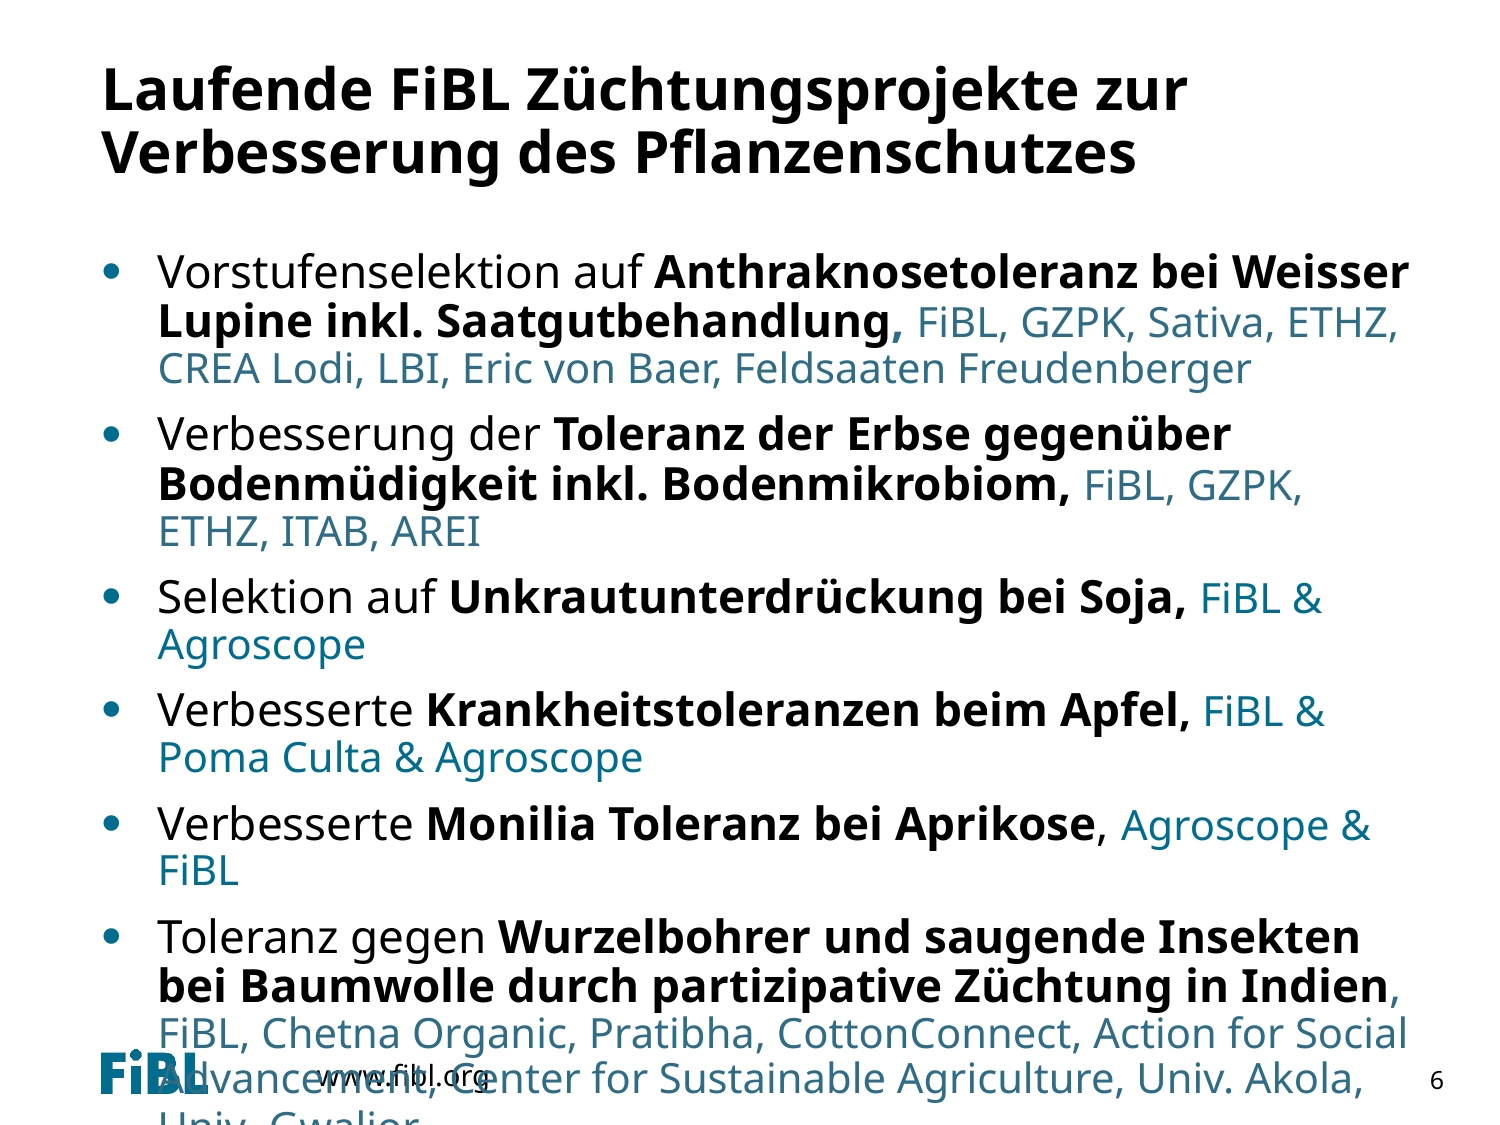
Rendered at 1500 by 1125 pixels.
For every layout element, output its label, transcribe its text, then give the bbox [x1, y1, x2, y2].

text_box [98, 61, 1452, 180]
picture [159, 1061, 165, 1068]
picture [101, 1049, 208, 1094]
slide_number 6 [702, 1058, 1444, 1106]
list Vorstufenselektion auf Anthraknosetoleranz bei Weisser Lupine inkl. Saatgutbehandlung, FiBL, GZPK, Sativa, ETHZ, CREA Lodi, LBI, Eric von Baer, Feldsaaten Freudenberger Verbesserung der Toleranz der Erbse gegenüber Bodenmüdigkeit inkl. Bodenmikrobiom, FiBL, GZPK, ETHZ, ITAB, AREI Selektion auf Unkrautunterdrückung bei Soja, FiBL & Agroscope Verbesserte Krankheitstoleranzen beim Apfel, FiBL & Poma Culta & Agroscope Verbesserte Monilia Toleranz bei Aprikose, Agroscope & FiBL Toleranz gegen Wurzelbohrer und saugende Insekten bei Baumwolle durch partizipative Züchtung in Indien, FiBL, Chetna Organic, Pratibha, CottonConnect, Action for Social Advancement, Center for Sustainable Agriculture, Univ. Akola, Univ. Gwalior [101, 248, 1418, 956]
title Laufende FiBL Züchtungsprojekte zur Verbesserung des Pflanzenschutzes [101, 60, 1444, 164]
